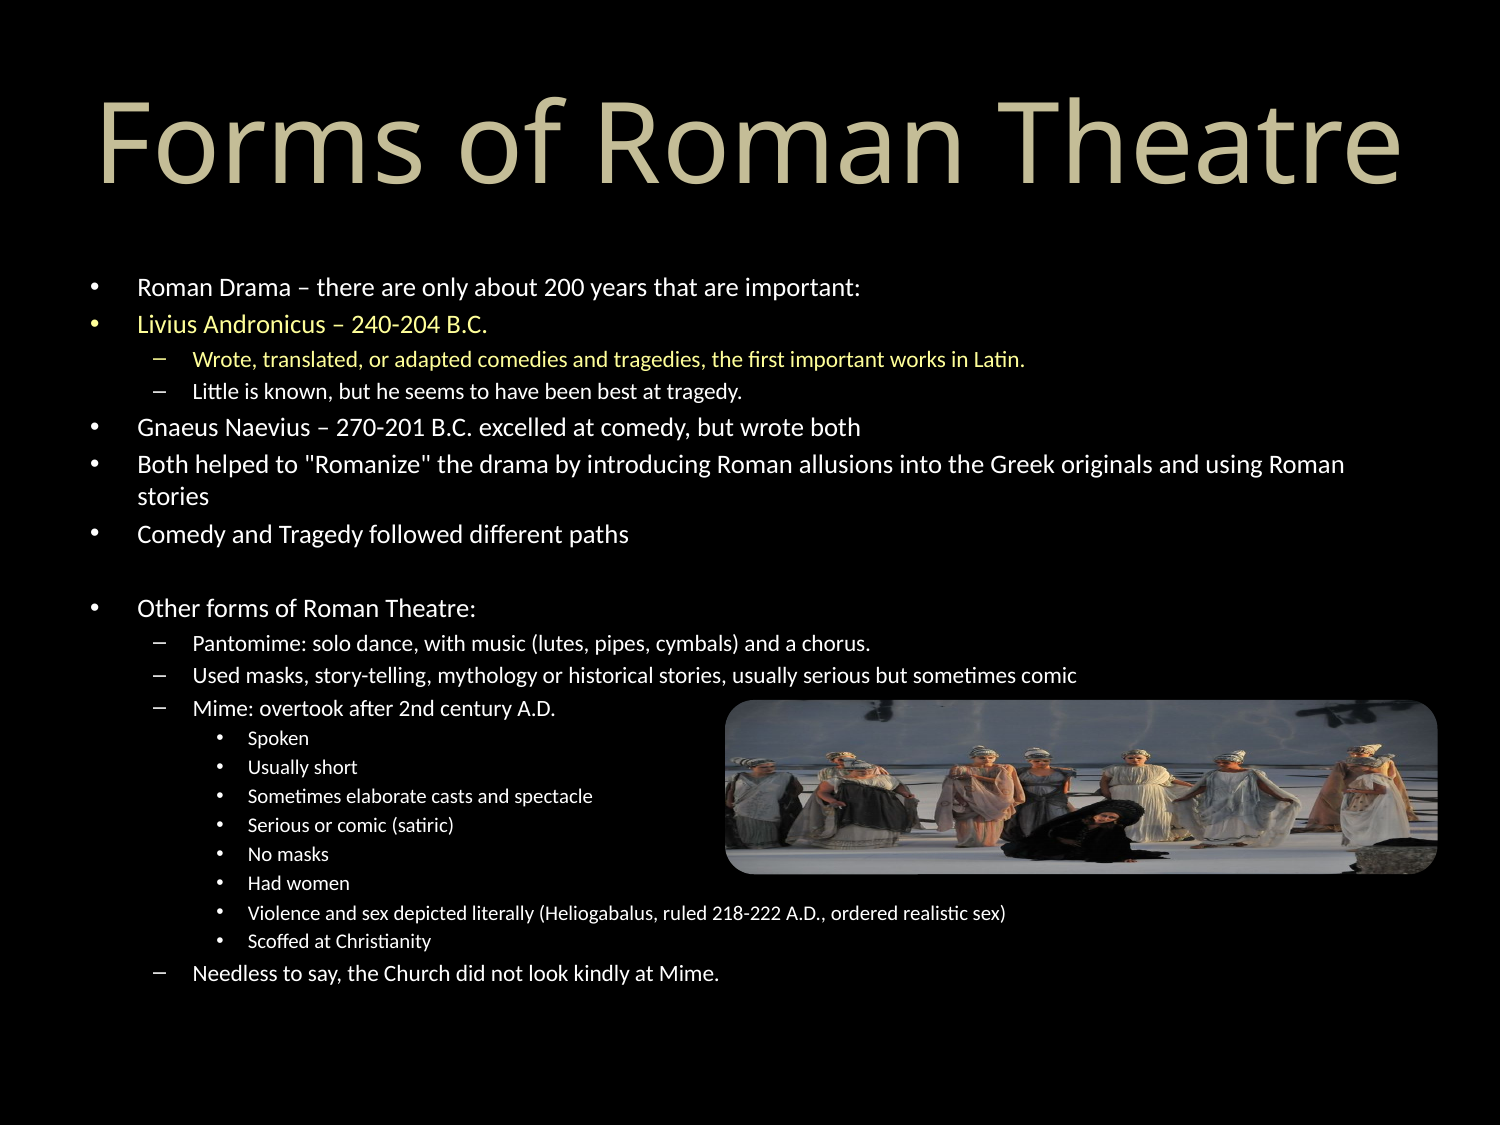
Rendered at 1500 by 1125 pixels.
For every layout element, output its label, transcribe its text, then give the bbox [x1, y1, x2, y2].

picture [724, 699, 1438, 875]
title Forms of Roman Theatre [75, 45, 1425, 233]
list Roman Drama – there are only about 200 years that are important: Livius Andronicus – 240-204 B.C. Wrote, translated, or adapted comedies and tragedies, the first important works in Latin. Little is known, but he seems to have been best at tragedy. Gnaeus Naevius – 270-201 B.C. excelled at comedy, but wrote both Both helped to "Romanize" the drama by introducing Roman allusions into the Greek originals and using Roman stories Comedy and Tragedy followed different paths Other forms of Roman Theatre: Pantomime: solo dance, with music (lutes, pipes, cymbals) and a chorus. Used masks, story-telling, mythology or historical stories, usually serious but sometimes comic Mime: overtook after 2nd century A.D. Spoken Usually short Sometimes elaborate casts and spectacle Serious or comic (satiric) No masks Had women Violence and sex depicted literally (Heliogabalus, ruled 218-222 A.D., ordered realistic sex) Scoffed at Christianity Needless to say, the Church did not look kindly at Mime. [75, 262, 1425, 1005]
